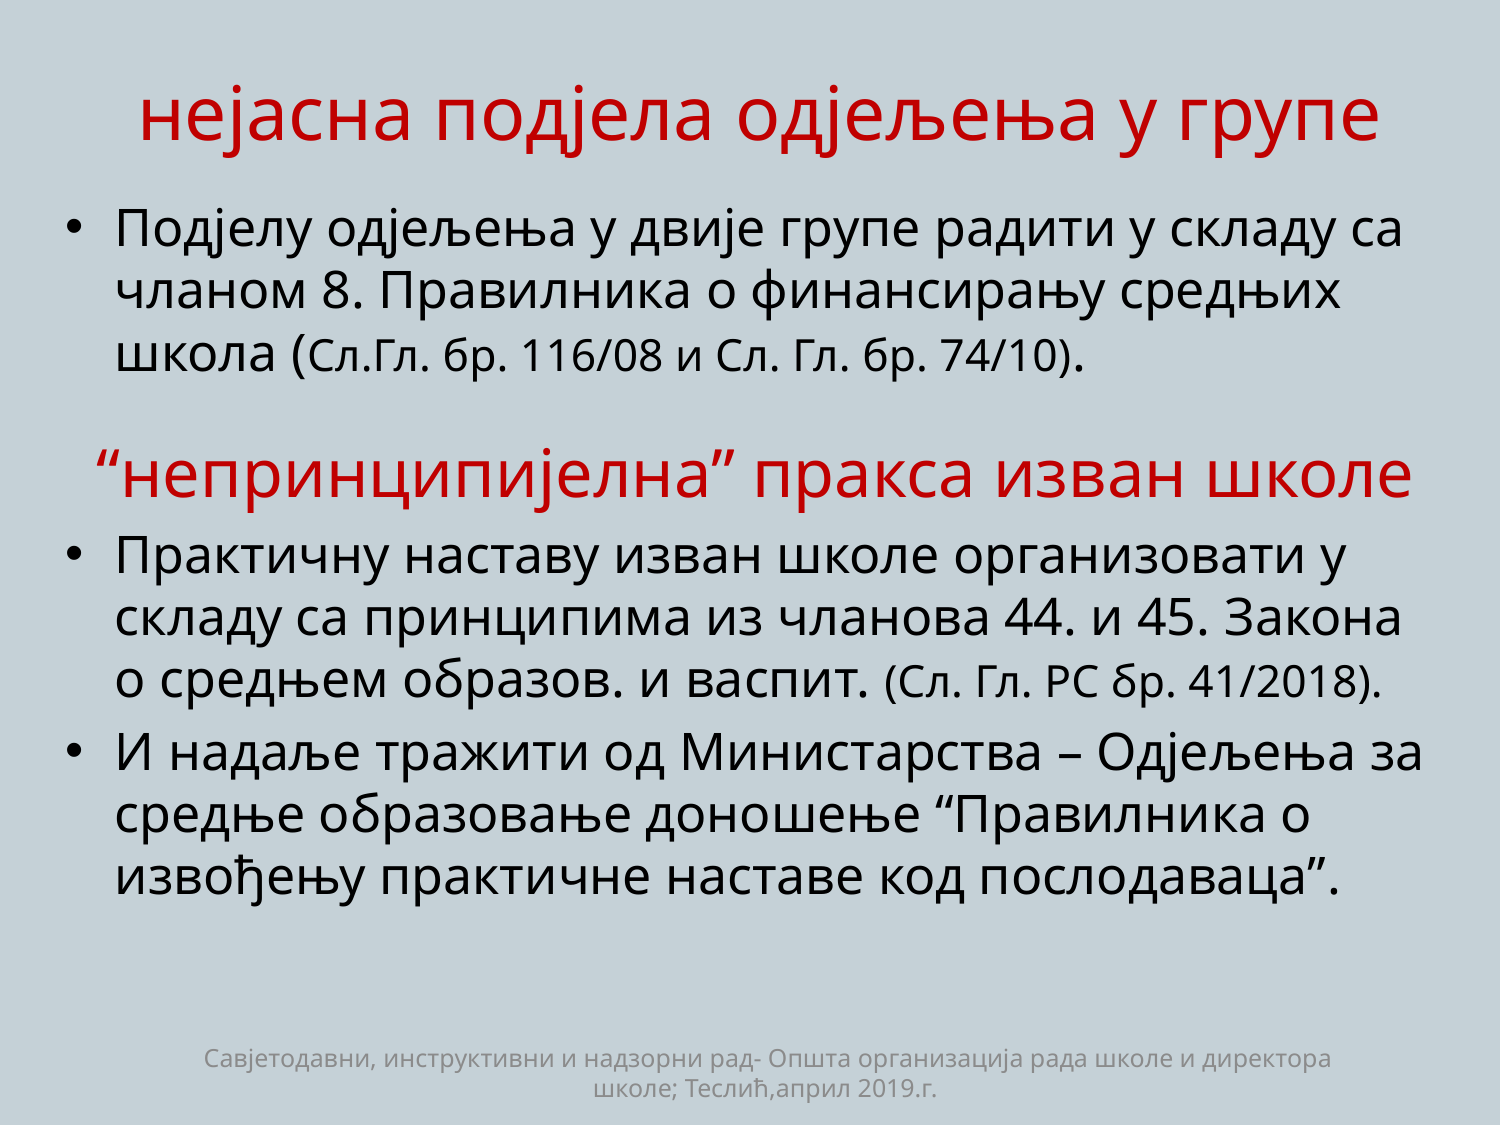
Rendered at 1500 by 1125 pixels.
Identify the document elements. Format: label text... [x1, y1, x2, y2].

list Подјелу одјељења у двије групе радити у складу са чланом 8. Правилника о финансирању средњих школа (Сл.Гл. бр. 116/08 и Сл. Гл. бр. 74/10). “непринципијелна” пракса изван школе Практичну наставу изван школе организовати у складу са принципима из чланова 44. и 45. Закона о средњем образов. и васпит. (Сл. Гл. РС бр. 41/2018). И надаље тражити од Министарства – Одјељења за средње образовање доношење “Правилника о извођењу практичне наставе код послодаваца”. [50, 187, 1463, 1075]
title нејасна подјела одјељења у групе [75, 45, 1425, 175]
footer Савјетодавни, инструктивни и надзорни рад- Општа организација рада школе и директора школе; Теслић,април 2019.г. [174, 1042, 1363, 1103]
